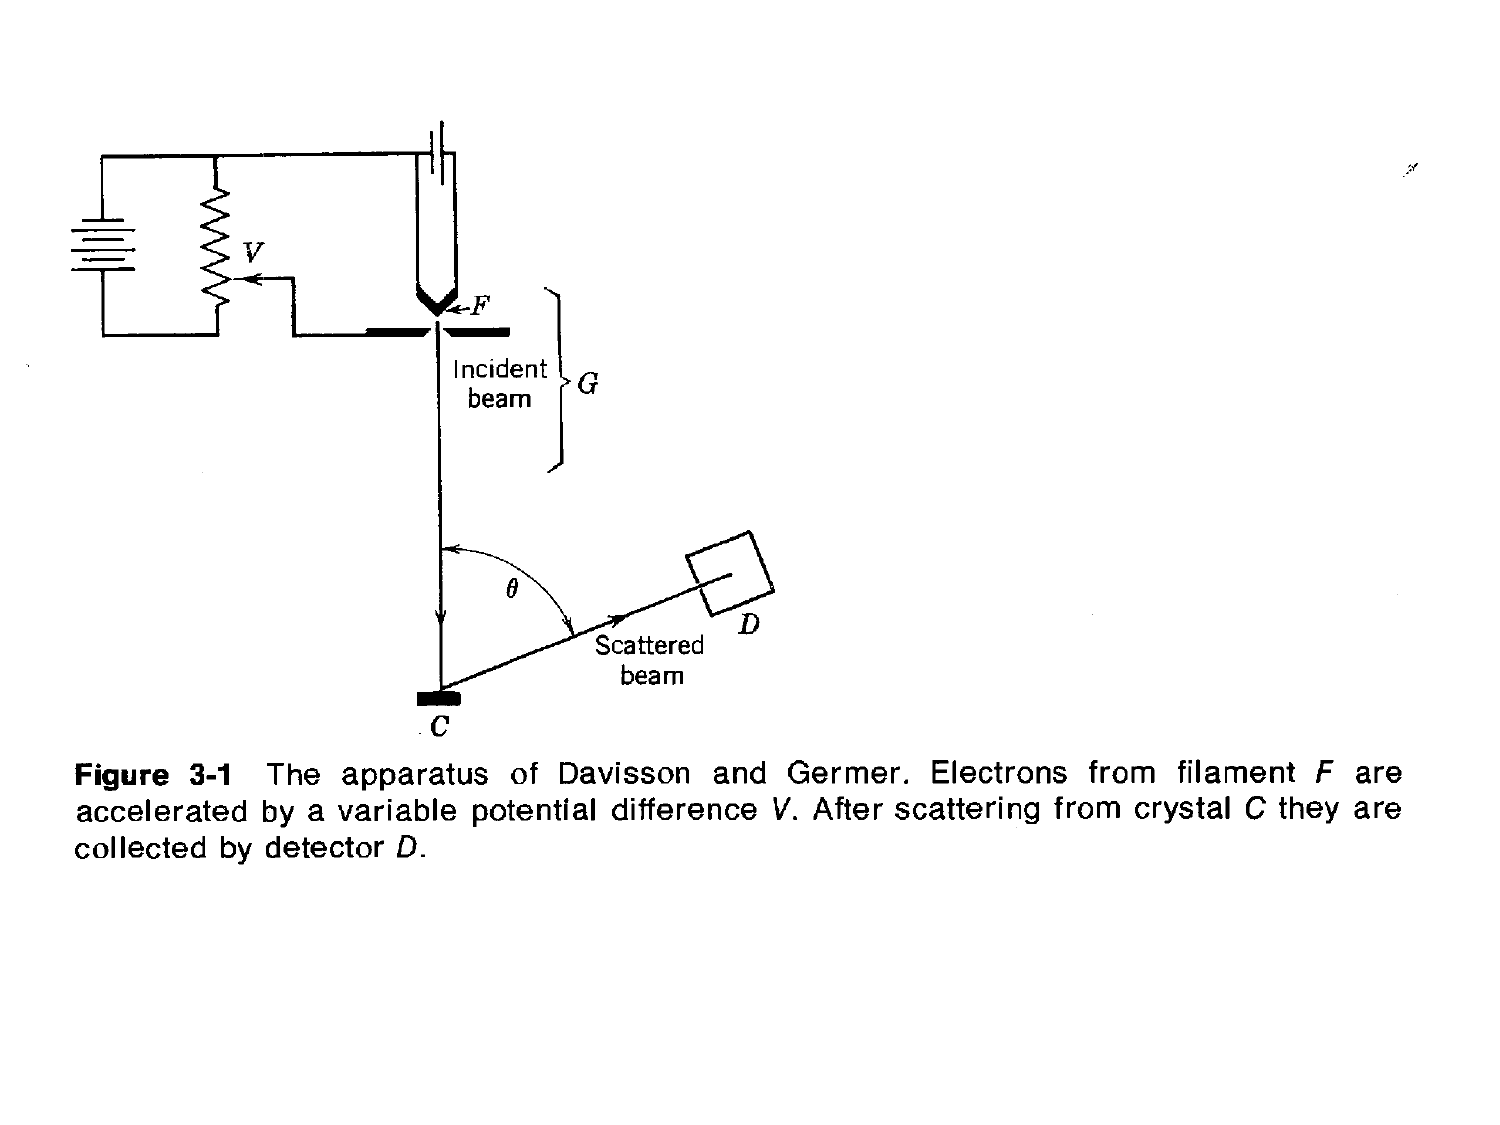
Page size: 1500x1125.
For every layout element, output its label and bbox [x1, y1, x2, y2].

picture [17, 77, 1479, 905]
